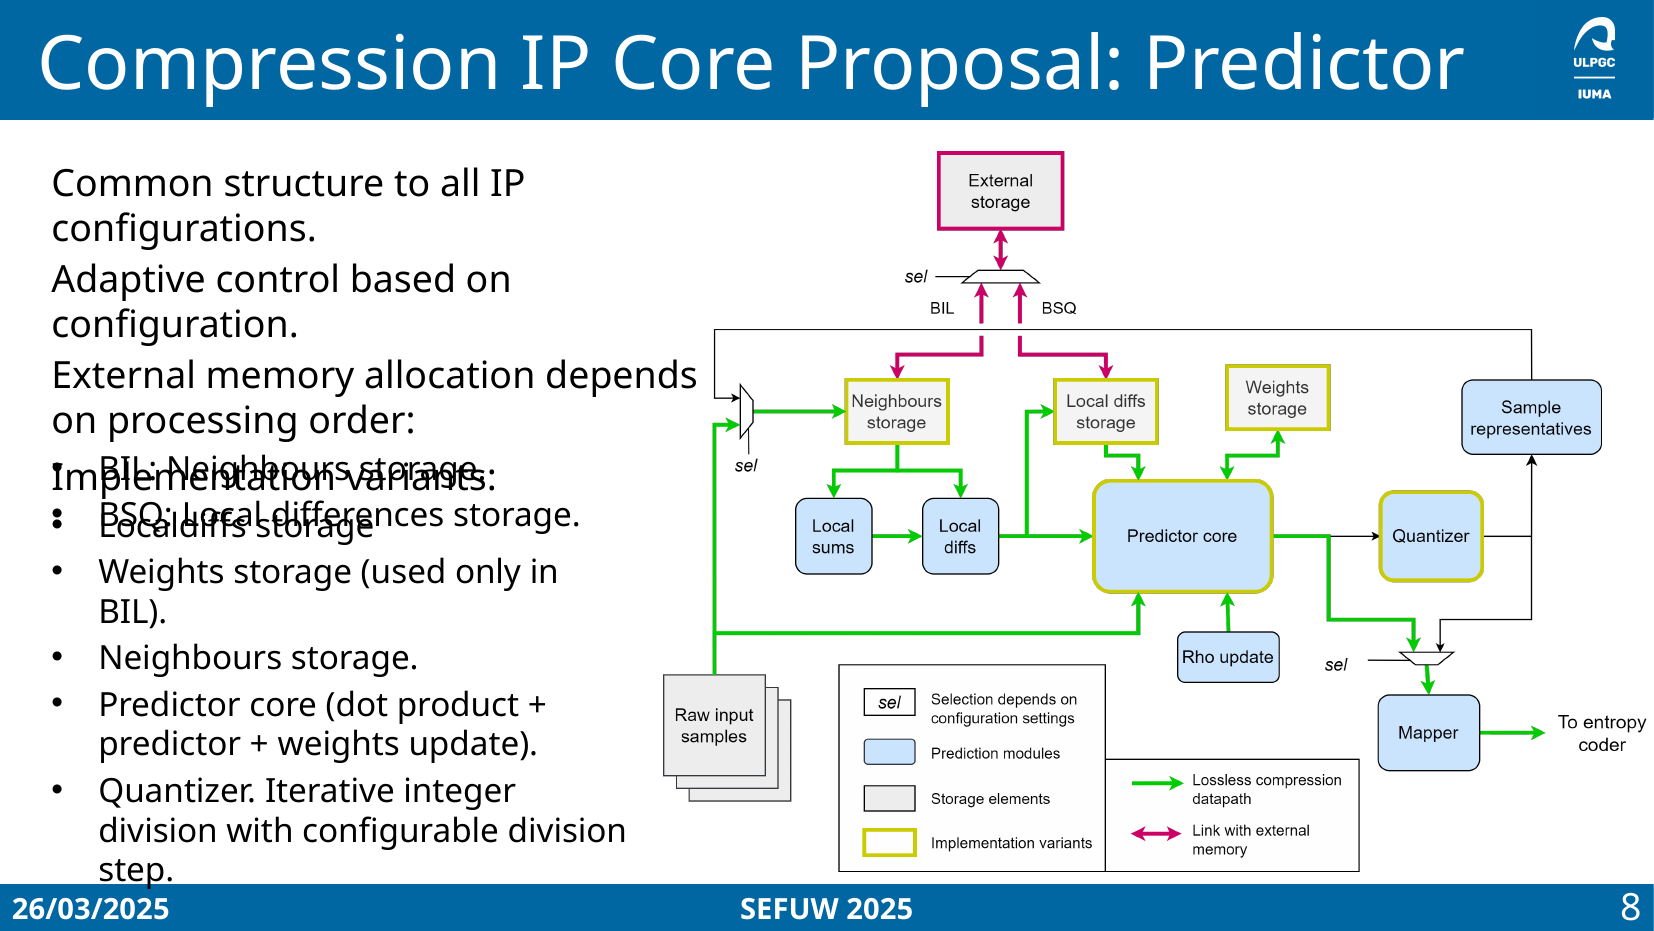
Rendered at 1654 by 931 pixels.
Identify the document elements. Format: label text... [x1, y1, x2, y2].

text_box Implementation variants: Localdiffs storage Weights storage (used only in BIL). Neighbours storage. Predictor core (dot product + predictor + weights update). Quantizer. Iterative integer division with configurable division step. [36, 445, 643, 896]
footer SEFUW 2025 [413, 885, 1241, 931]
picture [1535, 0, 1654, 118]
title Compression IP Core Proposal: Predictor [37, 2, 1489, 116]
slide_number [0, 885, 386, 931]
picture [663, 150, 1654, 873]
text_box Common structure to all IP configurations. Adaptive control based on configuration. External memory allocation depends on processing order: BIL: Neighbours storage. BSQ: Local differences storage. [36, 151, 663, 541]
